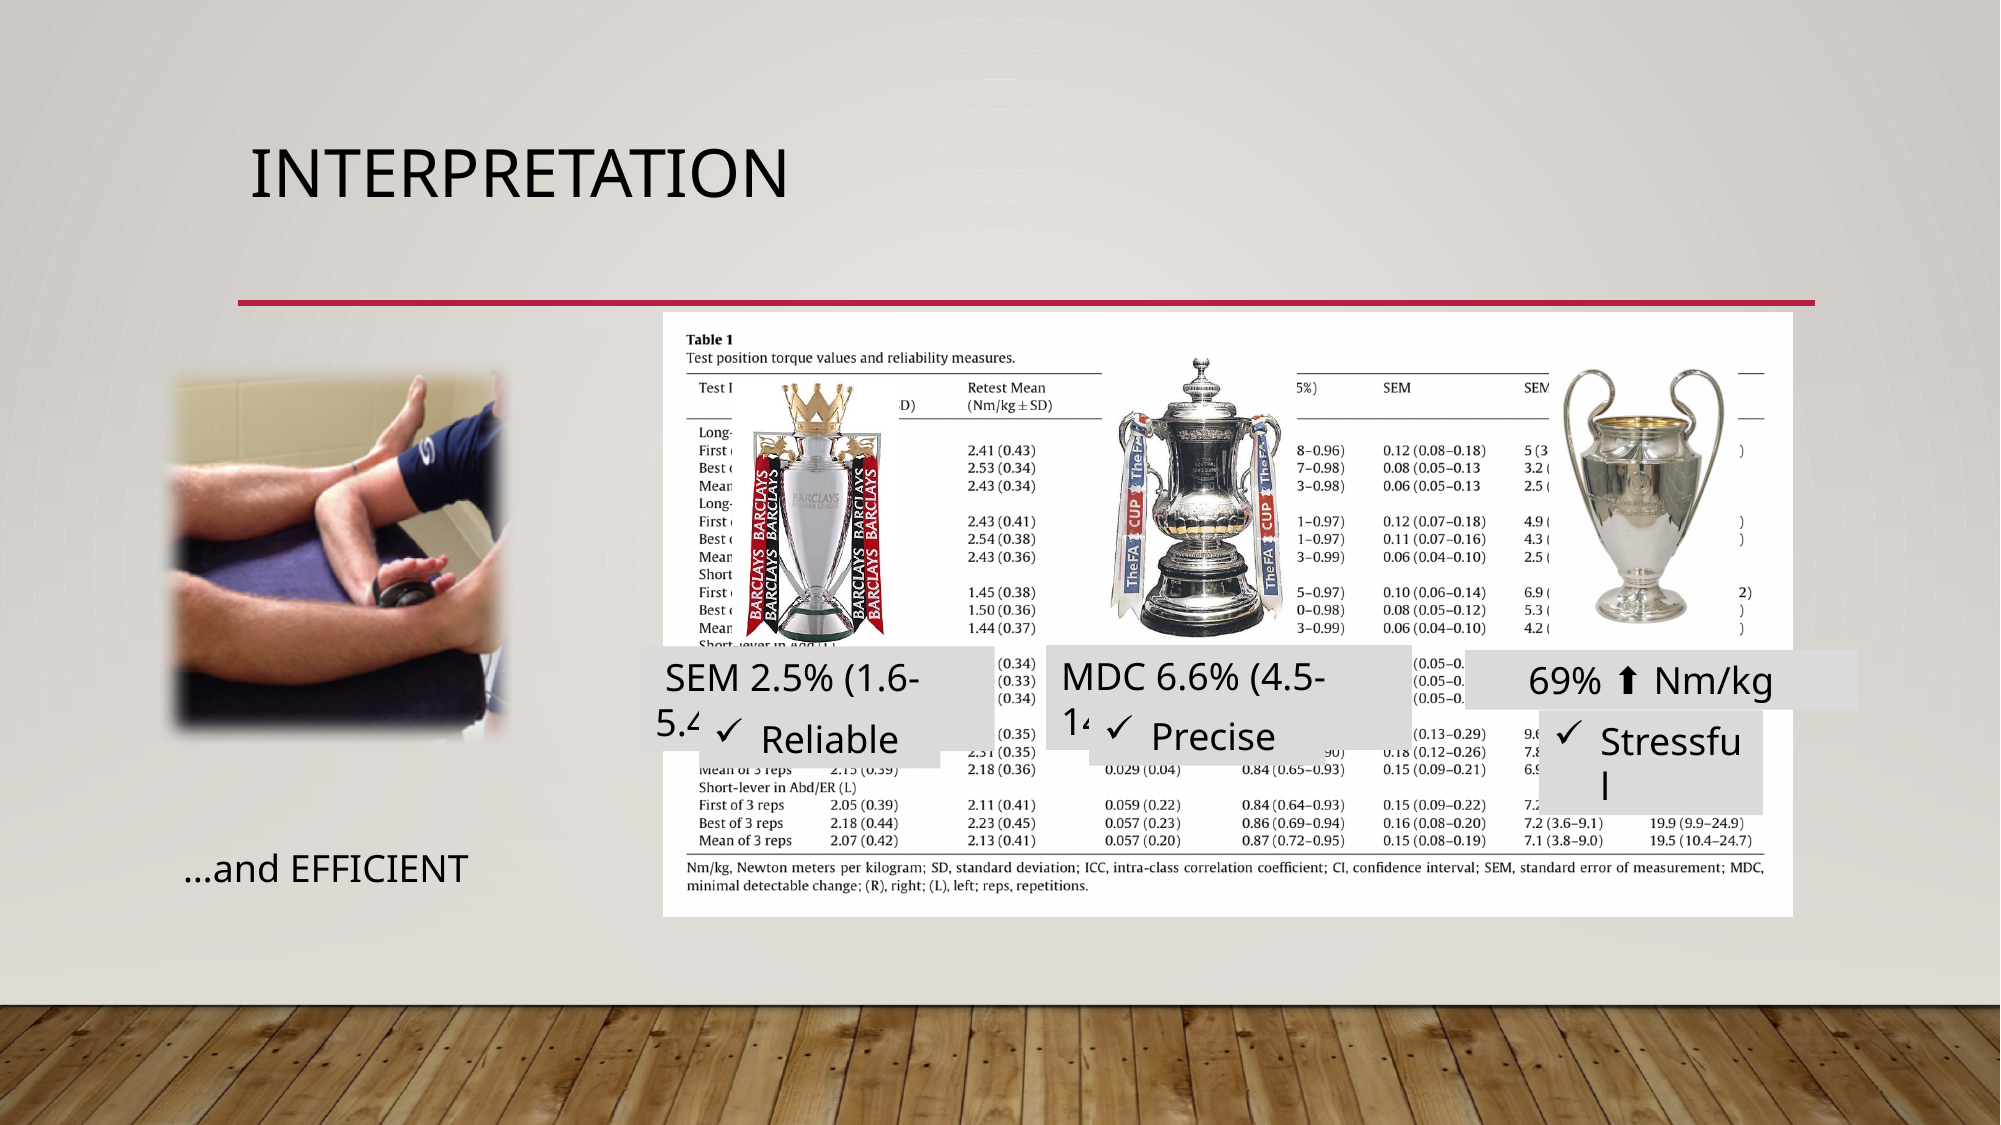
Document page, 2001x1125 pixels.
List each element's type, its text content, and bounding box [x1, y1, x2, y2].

picture [662, 312, 1793, 918]
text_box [640, 380, 995, 772]
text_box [1045, 358, 1413, 767]
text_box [1464, 353, 1859, 772]
title INTERPRETATION [235, 131, 1812, 305]
picture [0, 1005, 2000, 1125]
picture [157, 358, 515, 747]
text_box …and EFFICIENT [168, 837, 662, 897]
